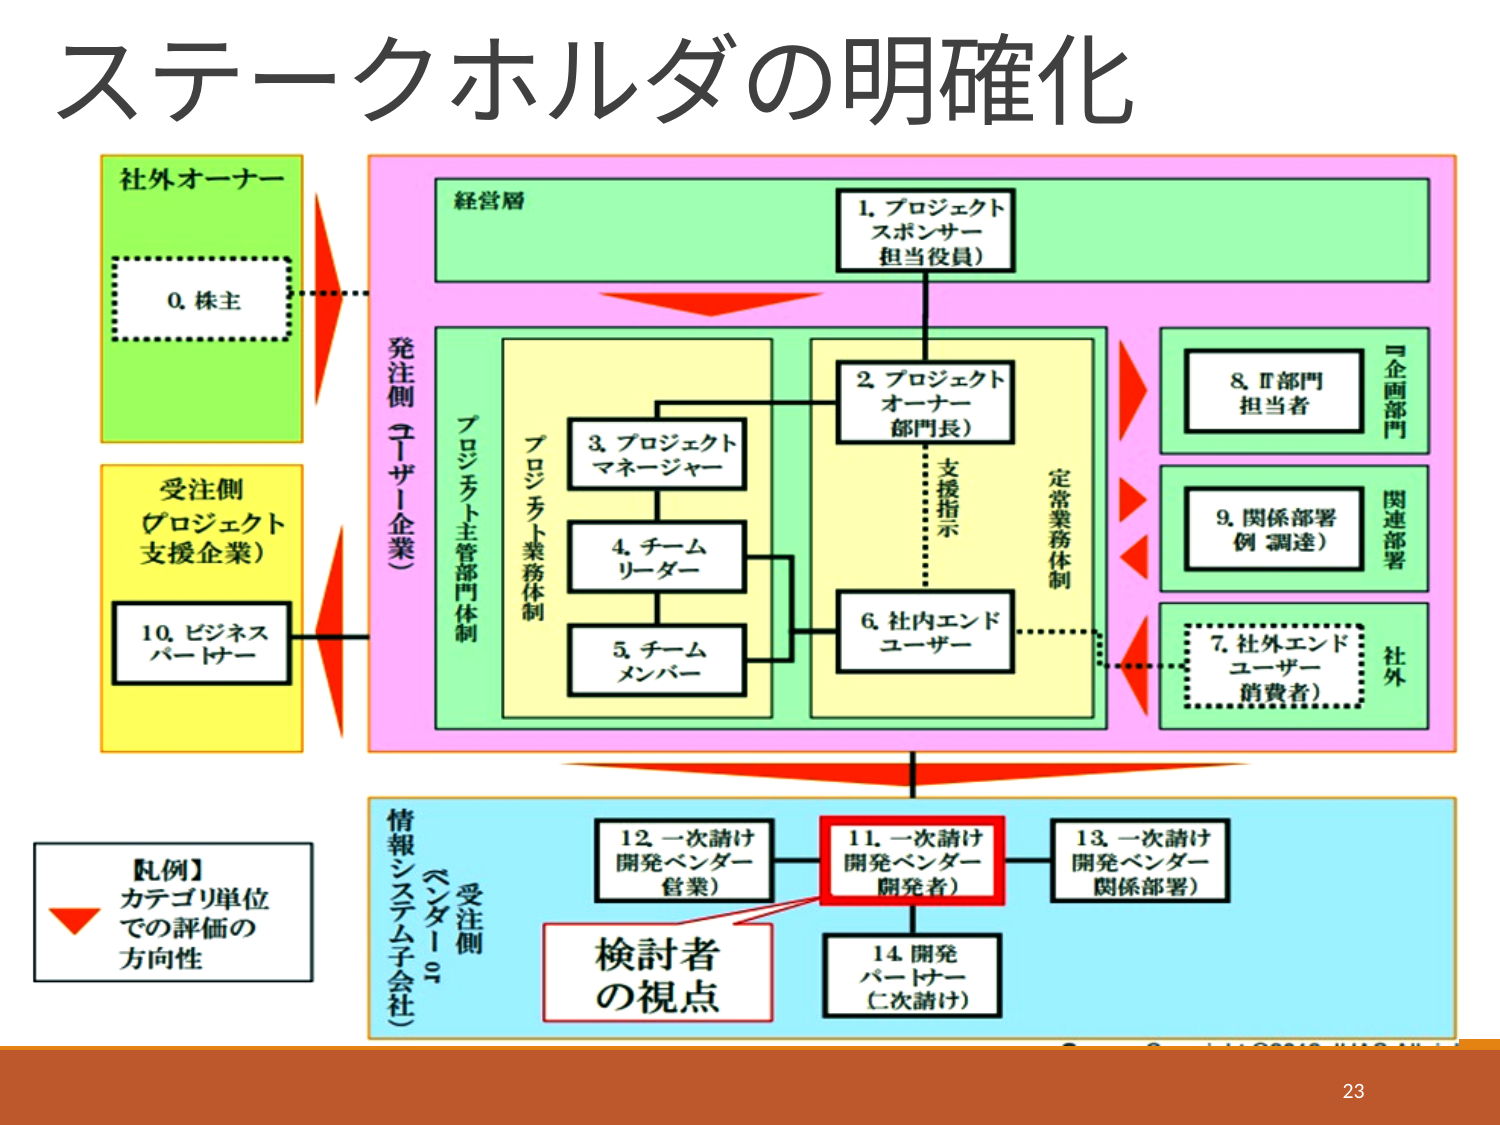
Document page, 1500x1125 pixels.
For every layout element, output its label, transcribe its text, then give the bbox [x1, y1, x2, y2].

slide_number 23 [1218, 1059, 1380, 1120]
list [0, 144, 1460, 1047]
title ステークホルダの明確化 [32, 13, 1448, 142]
